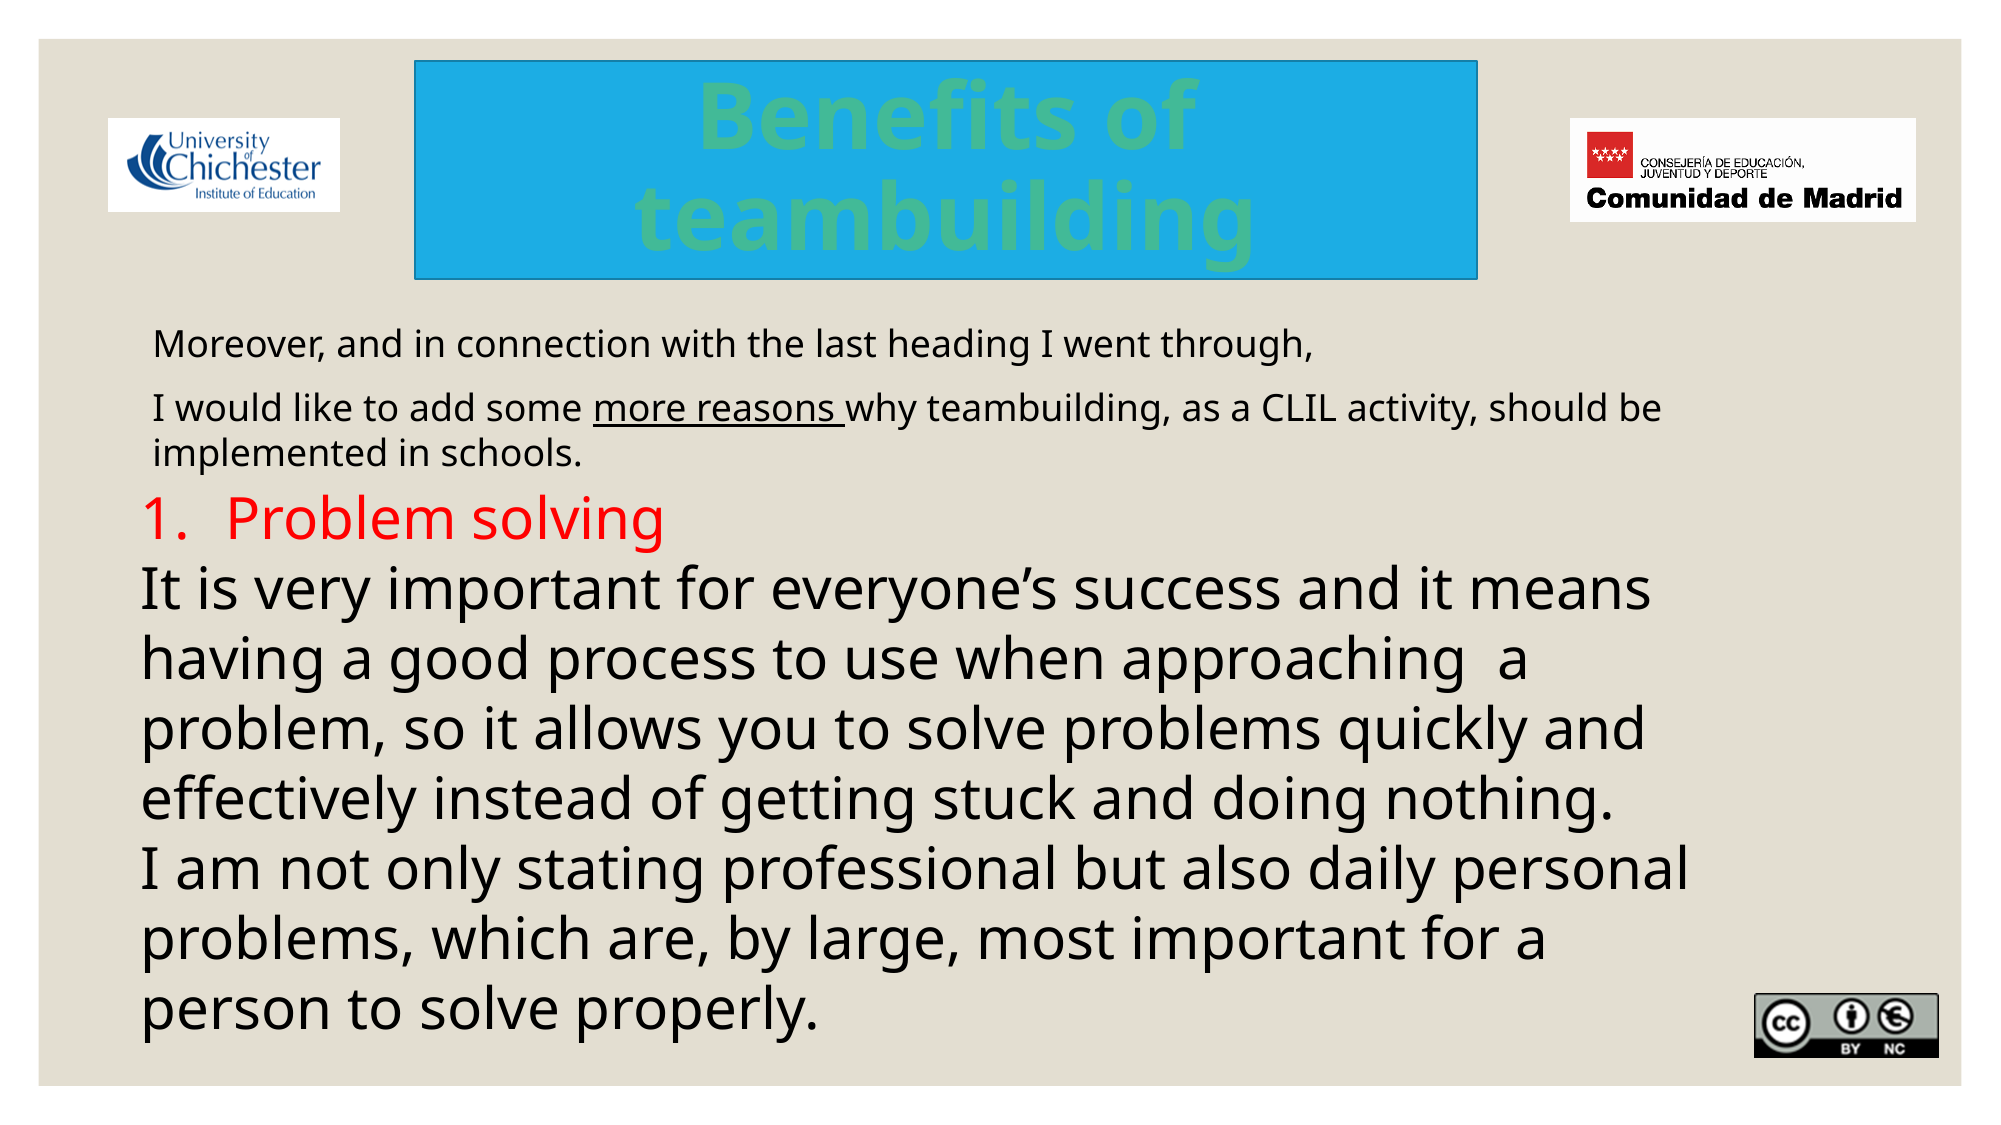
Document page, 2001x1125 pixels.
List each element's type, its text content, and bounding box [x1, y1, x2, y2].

picture [1570, 118, 1916, 222]
picture [107, 118, 341, 212]
text_box Problem solving It is very important for everyone’s success and it means having a good process to use when approaching a problem, so it allows you to solve problems quickly and effectively instead of getting stuck and doing nothing. I am not only stating professional but also daily personal problems, which are, by large, most important for a person to solve properly. [126, 473, 1743, 1125]
list Moreover, and in connection with the last heading I went through, I would like to add some more reasons why teambuilding, as a CLIL activity, should be implemented in schools. [137, 312, 1863, 537]
picture [1754, 993, 1939, 1058]
title Benefits of teambuilding [414, 60, 1478, 280]
